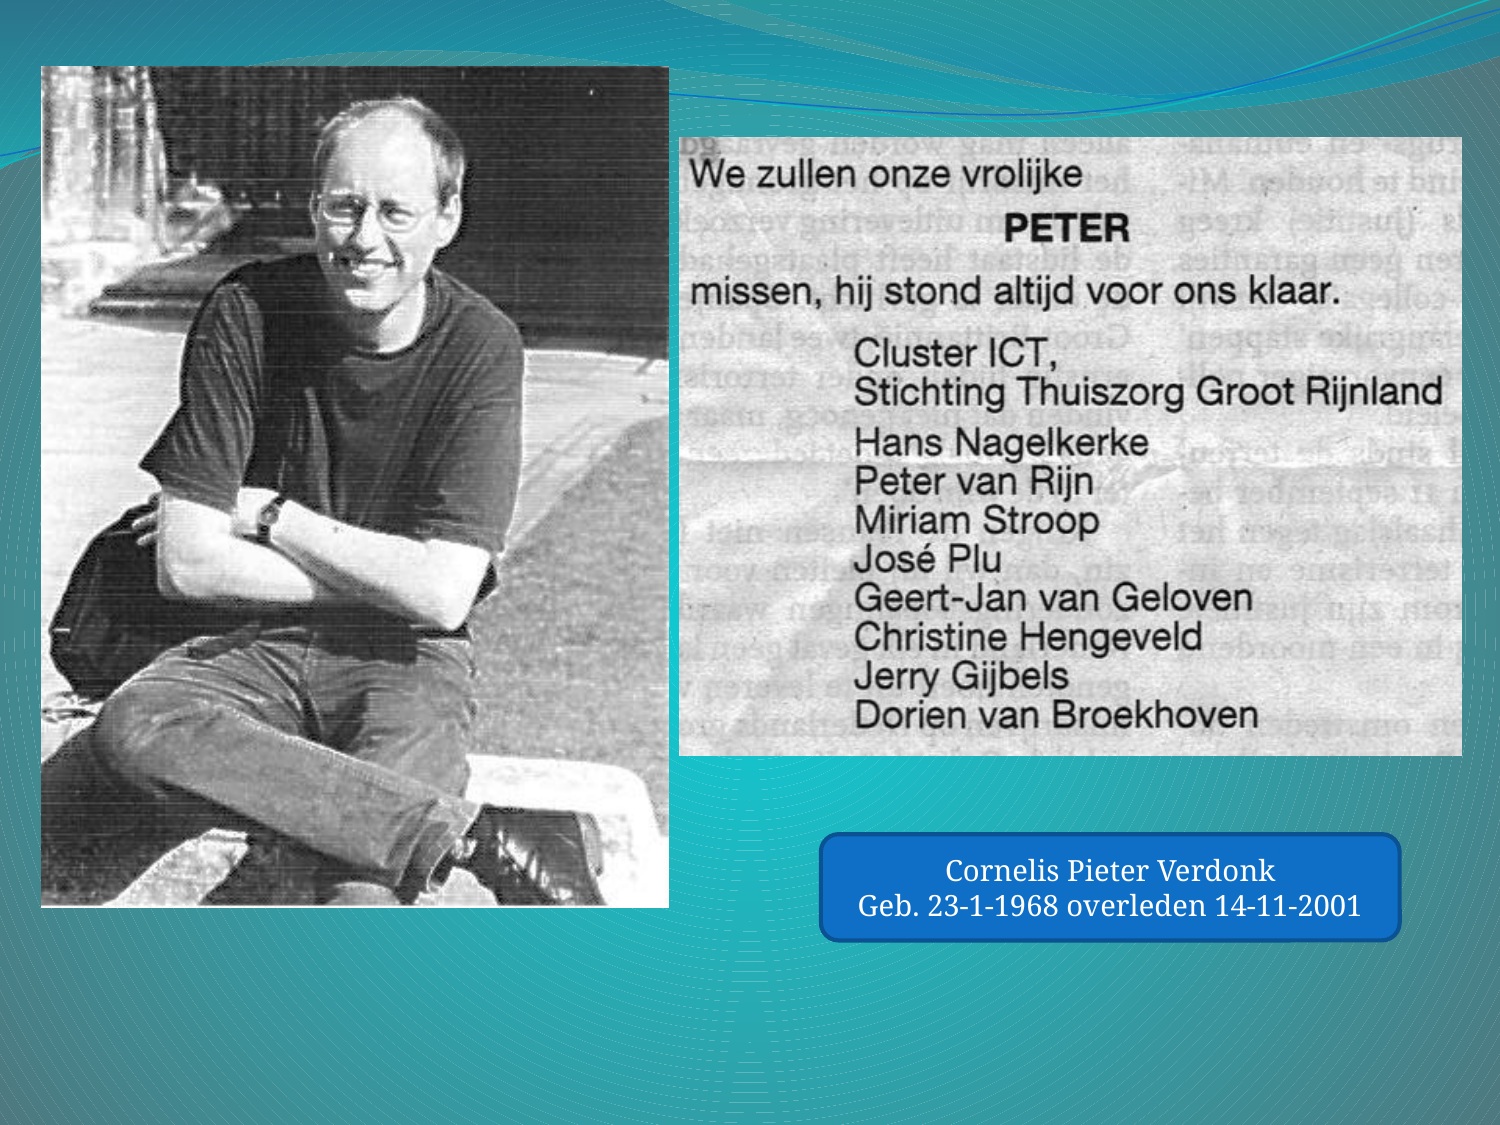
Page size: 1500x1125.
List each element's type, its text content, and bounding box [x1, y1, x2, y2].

picture [678, 136, 1463, 757]
picture [41, 66, 669, 909]
text_box Cornelis Pieter Verdonk Geb. 23-1-1968 overleden 14-11-2001 [818, 832, 1402, 943]
